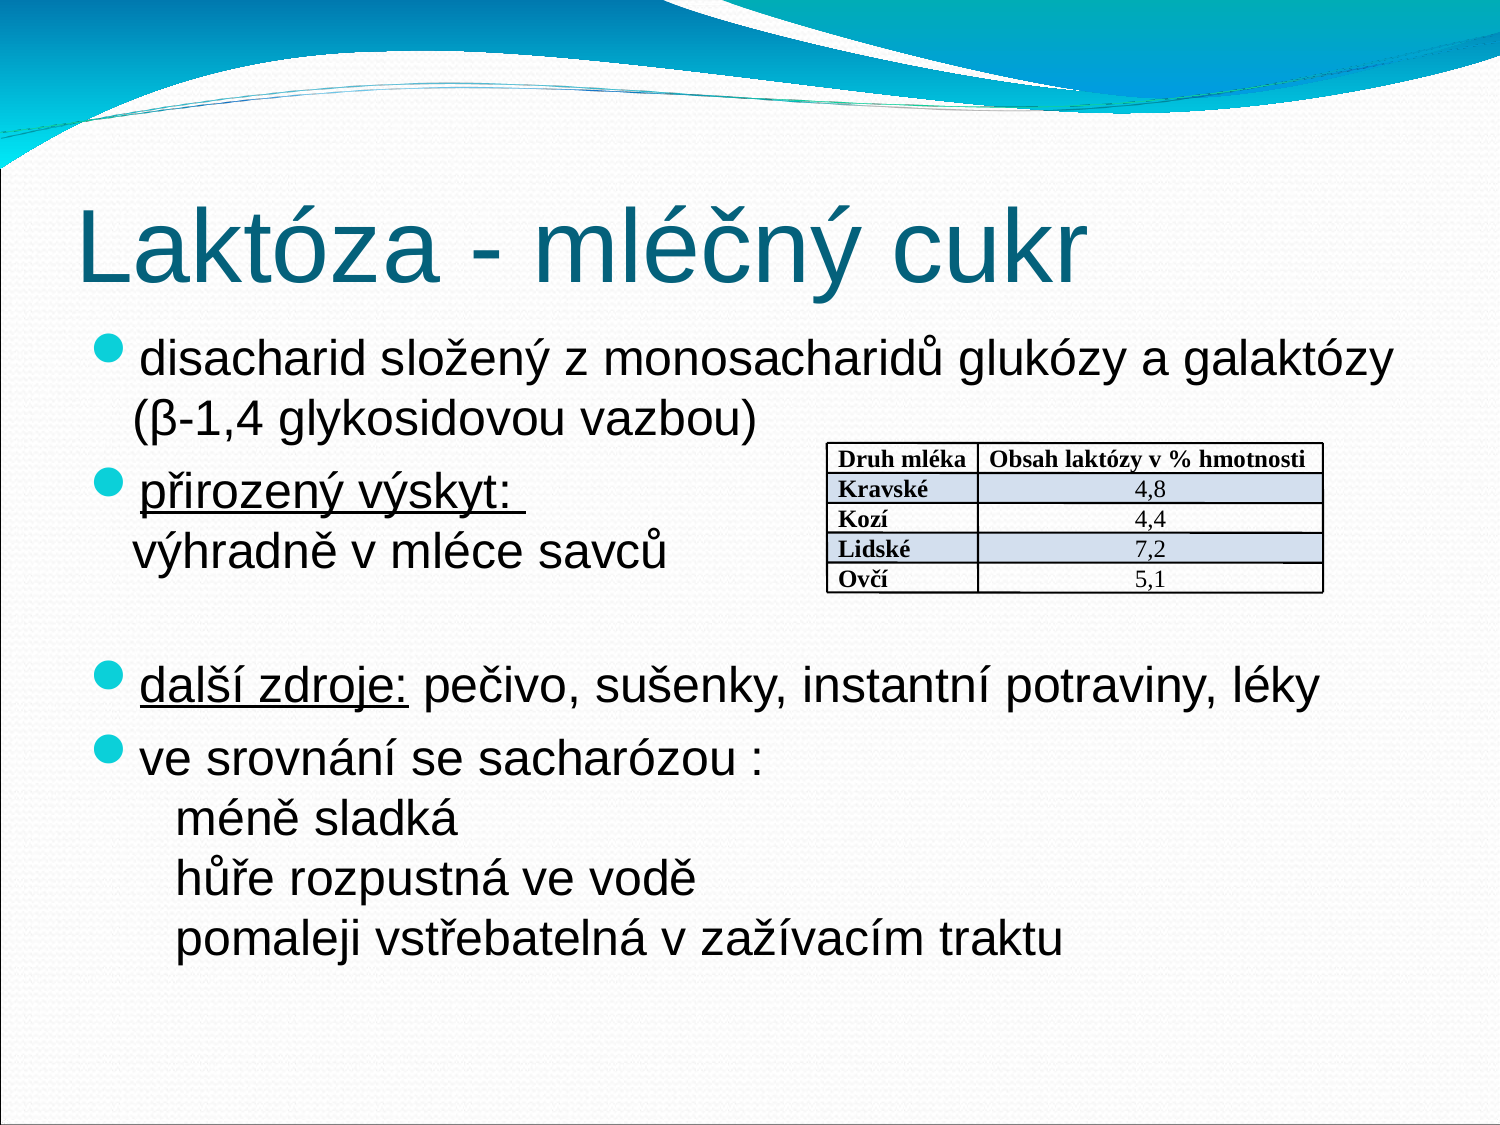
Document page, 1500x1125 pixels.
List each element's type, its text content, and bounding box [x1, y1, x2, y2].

text_box disacharid složený z monosacharidů glukózy a galaktózy (β-1,4 glykosidovou vazbou) přirozený výskyt: výhradně v mléce savců další zdroje: pečivo, sušenky, instantní potraviny, léky ve srovnání se sacharózou : méně sladká hůře rozpustná ve vodě pomaleji vstřebatelná v zažívacím traktu [74, 317, 1425, 1047]
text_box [826, 442, 1324, 593]
text_box Laktóza - mléčný cukr [74, 115, 1425, 304]
picture [0, 0, 1500, 1125]
